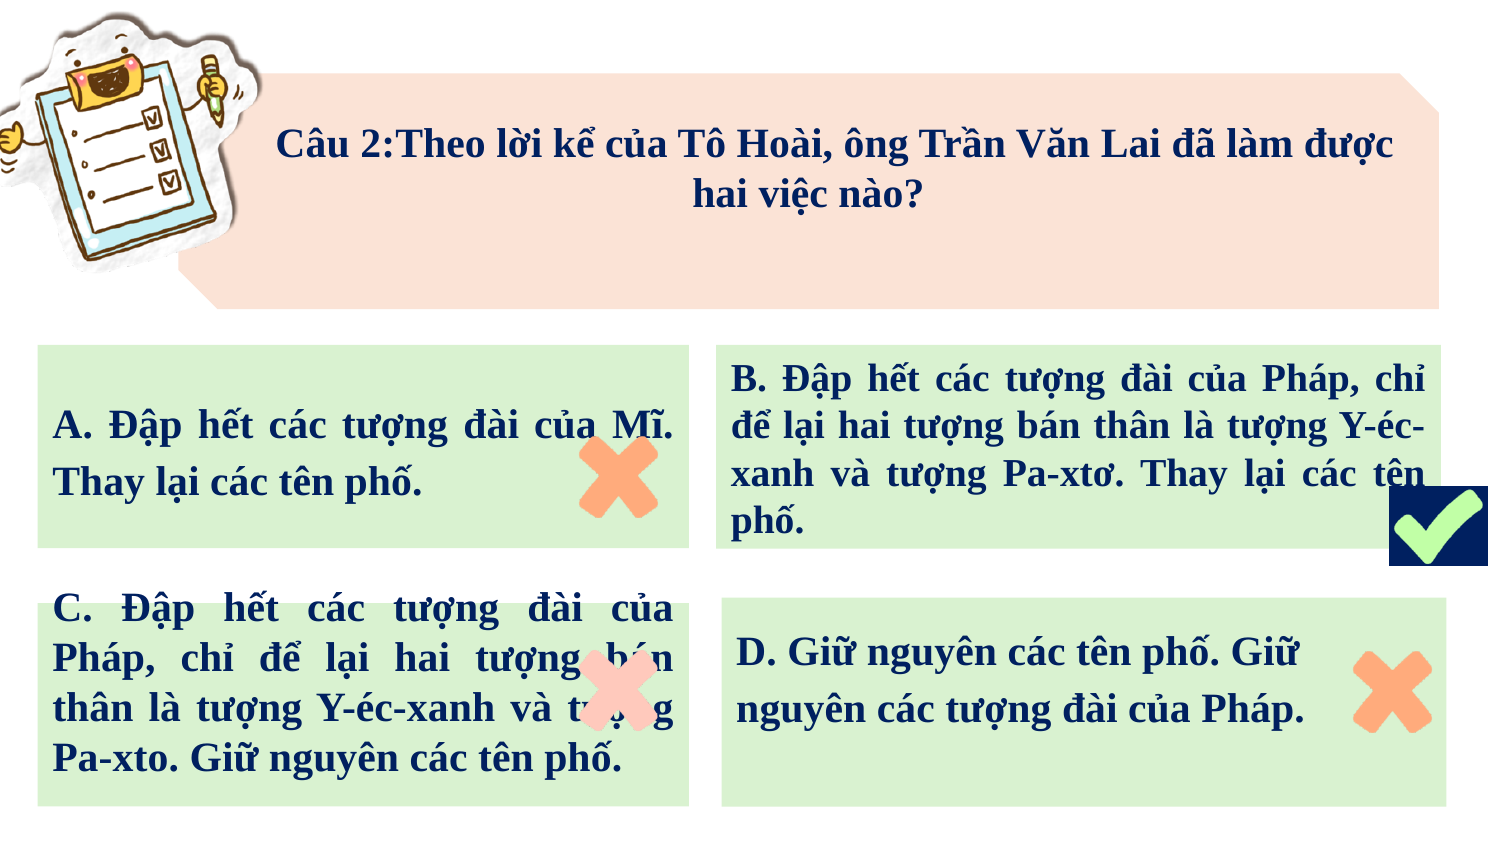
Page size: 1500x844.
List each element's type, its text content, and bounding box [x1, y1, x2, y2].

picture [1341, 647, 1442, 736]
picture [0, 2, 316, 291]
text_box A. Đập hết các tượng đài của Mĩ. Thay lại các tên phố. [36, 343, 690, 550]
text_box D. Giữ nguyên các tên phố. Giữ nguyên các tượng đài của Pháp. [720, 596, 1448, 808]
text_box B. Đập hết các tượng đài của Pháp, chỉ để lại hai tượng bán thân là tượng Y-éc-xanh và tượng Pa-xtơ. Thay lại các tên phố. [715, 343, 1442, 550]
picture [1388, 485, 1489, 567]
picture [566, 432, 667, 522]
picture [566, 646, 667, 735]
text_box C. Đập hết các tượng đài của Pháp, chỉ để lại hai tượng bán thân là tượng Y-éc-xanh và tượng Pa-xto. Giữ nguyên các tên phố. [36, 602, 690, 808]
text_box Câu 2:Theo lời kể của Tô Hoài, ông Trần Văn Lai đã làm được hai việc nào? [197, 71, 1441, 311]
